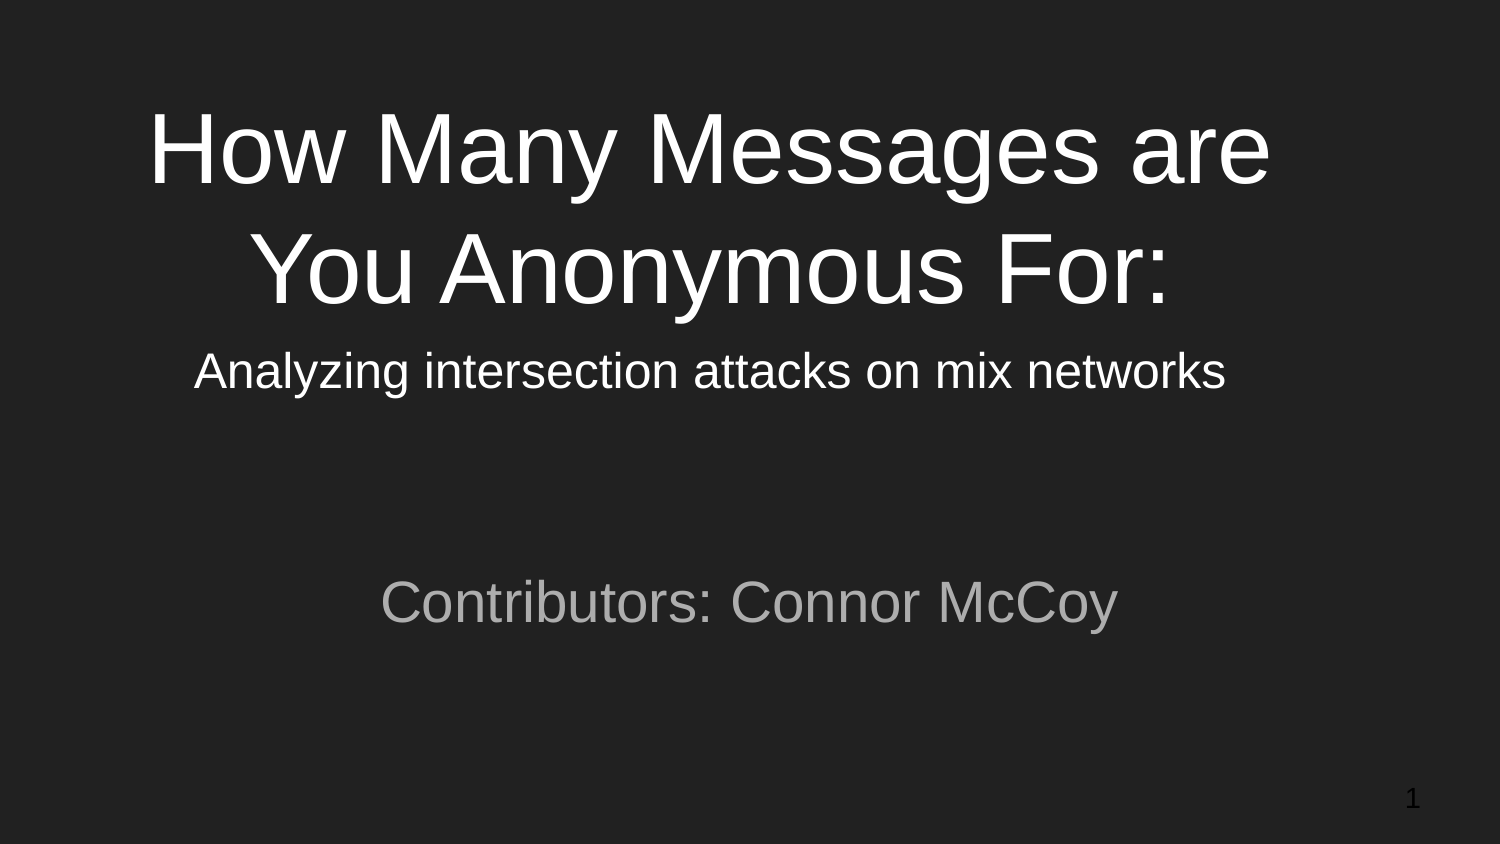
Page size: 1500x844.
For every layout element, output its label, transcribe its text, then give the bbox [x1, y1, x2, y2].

subtitle Contributors: Connor McCoy [51, 549, 1449, 680]
slide_number ‹#› [1389, 764, 1480, 830]
title How Many Messages are You Anonymous For: Analyzing intersection attacks on mix networks [73, 140, 1348, 414]
